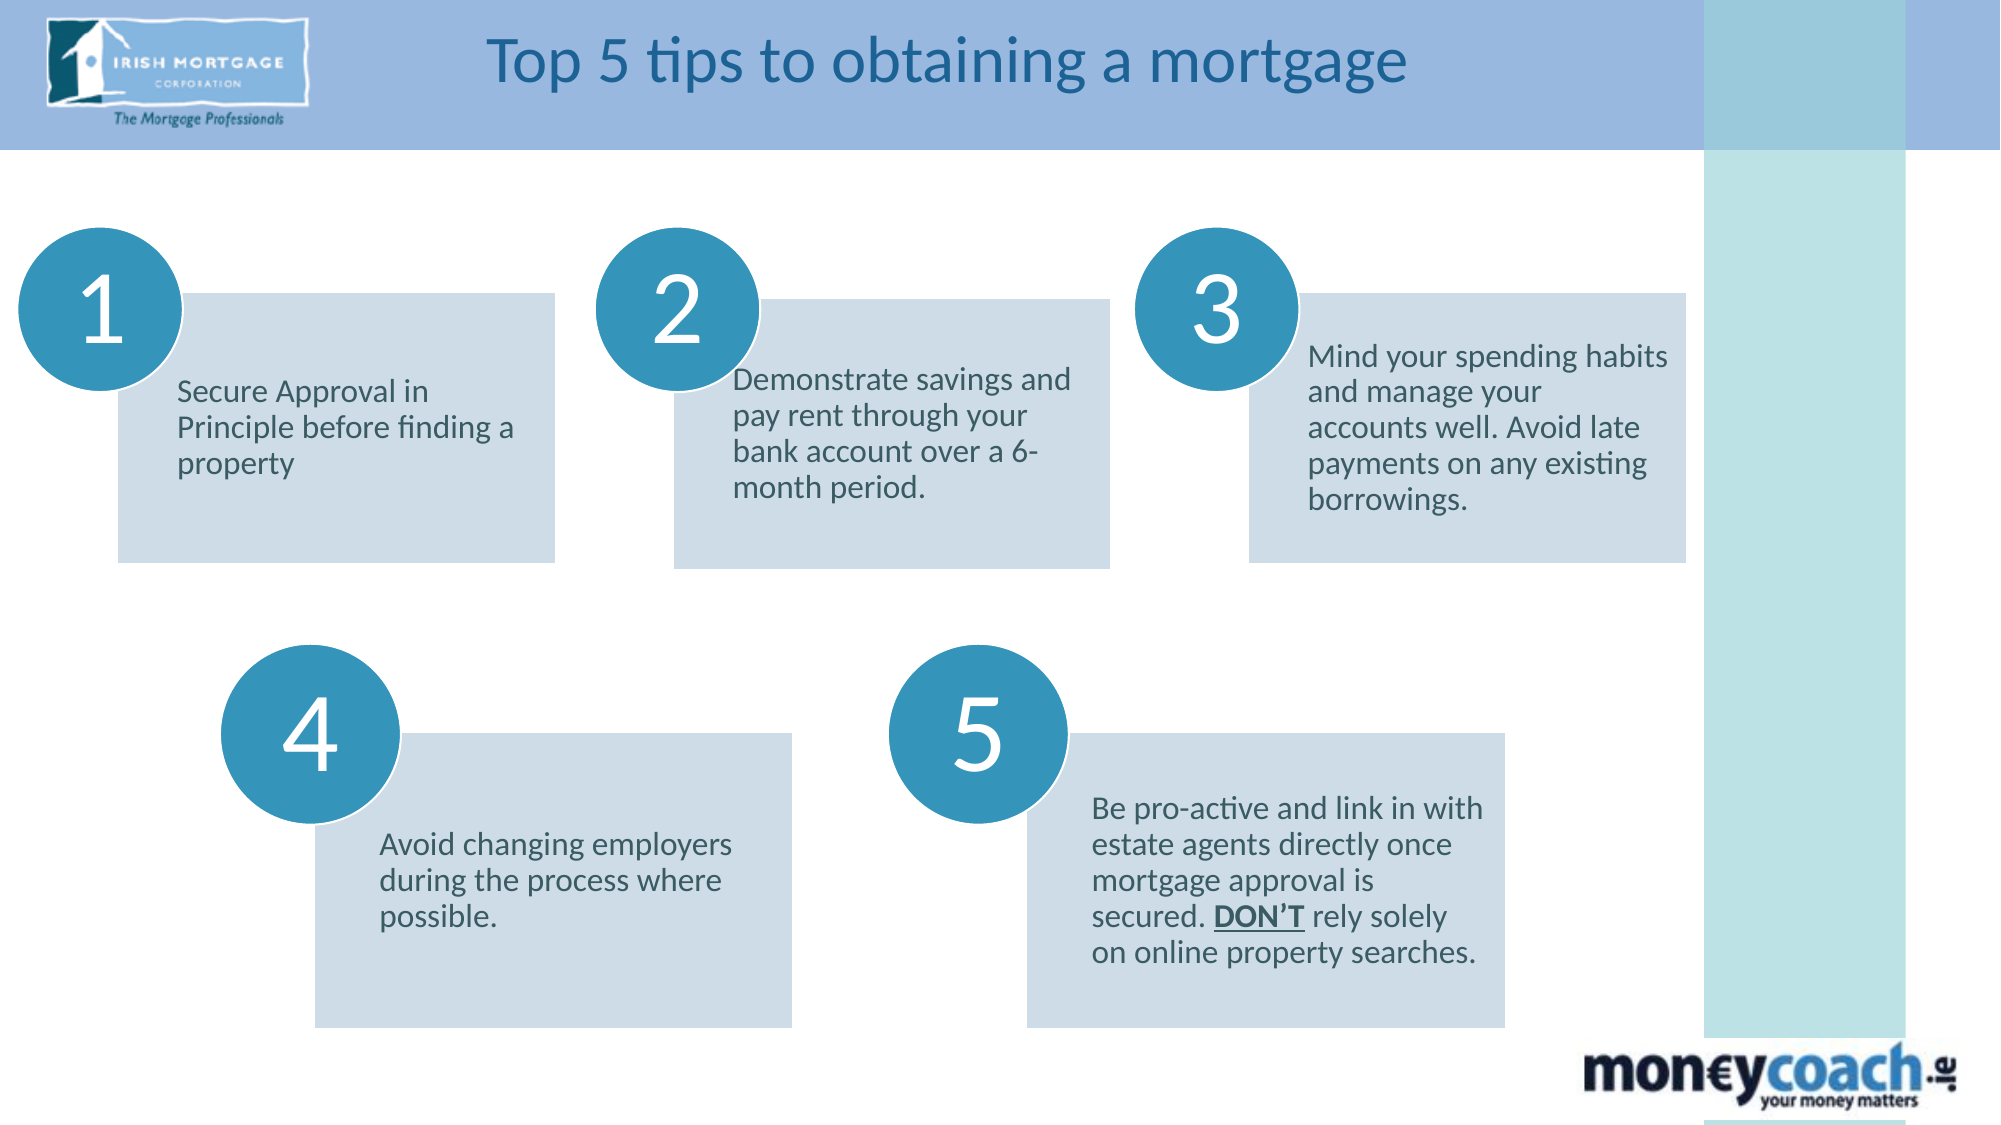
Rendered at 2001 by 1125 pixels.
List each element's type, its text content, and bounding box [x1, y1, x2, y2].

text_box Demonstrate savings and pay rent through your bank account over a 6-month period. [674, 299, 1110, 569]
text_box Secure Approval in Principle before finding a property [118, 293, 555, 563]
text_box Mind your spending habits and manage your accounts well. Avoid late payments on any existing borrowings. [1249, 293, 1686, 563]
text_box Top 5 tips to obtaining a mortgage [471, 8, 1772, 103]
text_box 2 [593, 225, 762, 394]
text_box 3 [1132, 225, 1301, 394]
text_box Avoid changing employers during the process where possible. [315, 733, 792, 1028]
text_box 4 [218, 642, 402, 826]
text_box 1 [16, 225, 184, 394]
picture [33, 10, 329, 139]
picture [1576, 1038, 1967, 1120]
text_box Be pro-active and link in with estate agents directly once mortgage approval is secured. DON’T rely solely on online property searches. [1027, 733, 1505, 1028]
text_box 5 [886, 642, 1070, 826]
